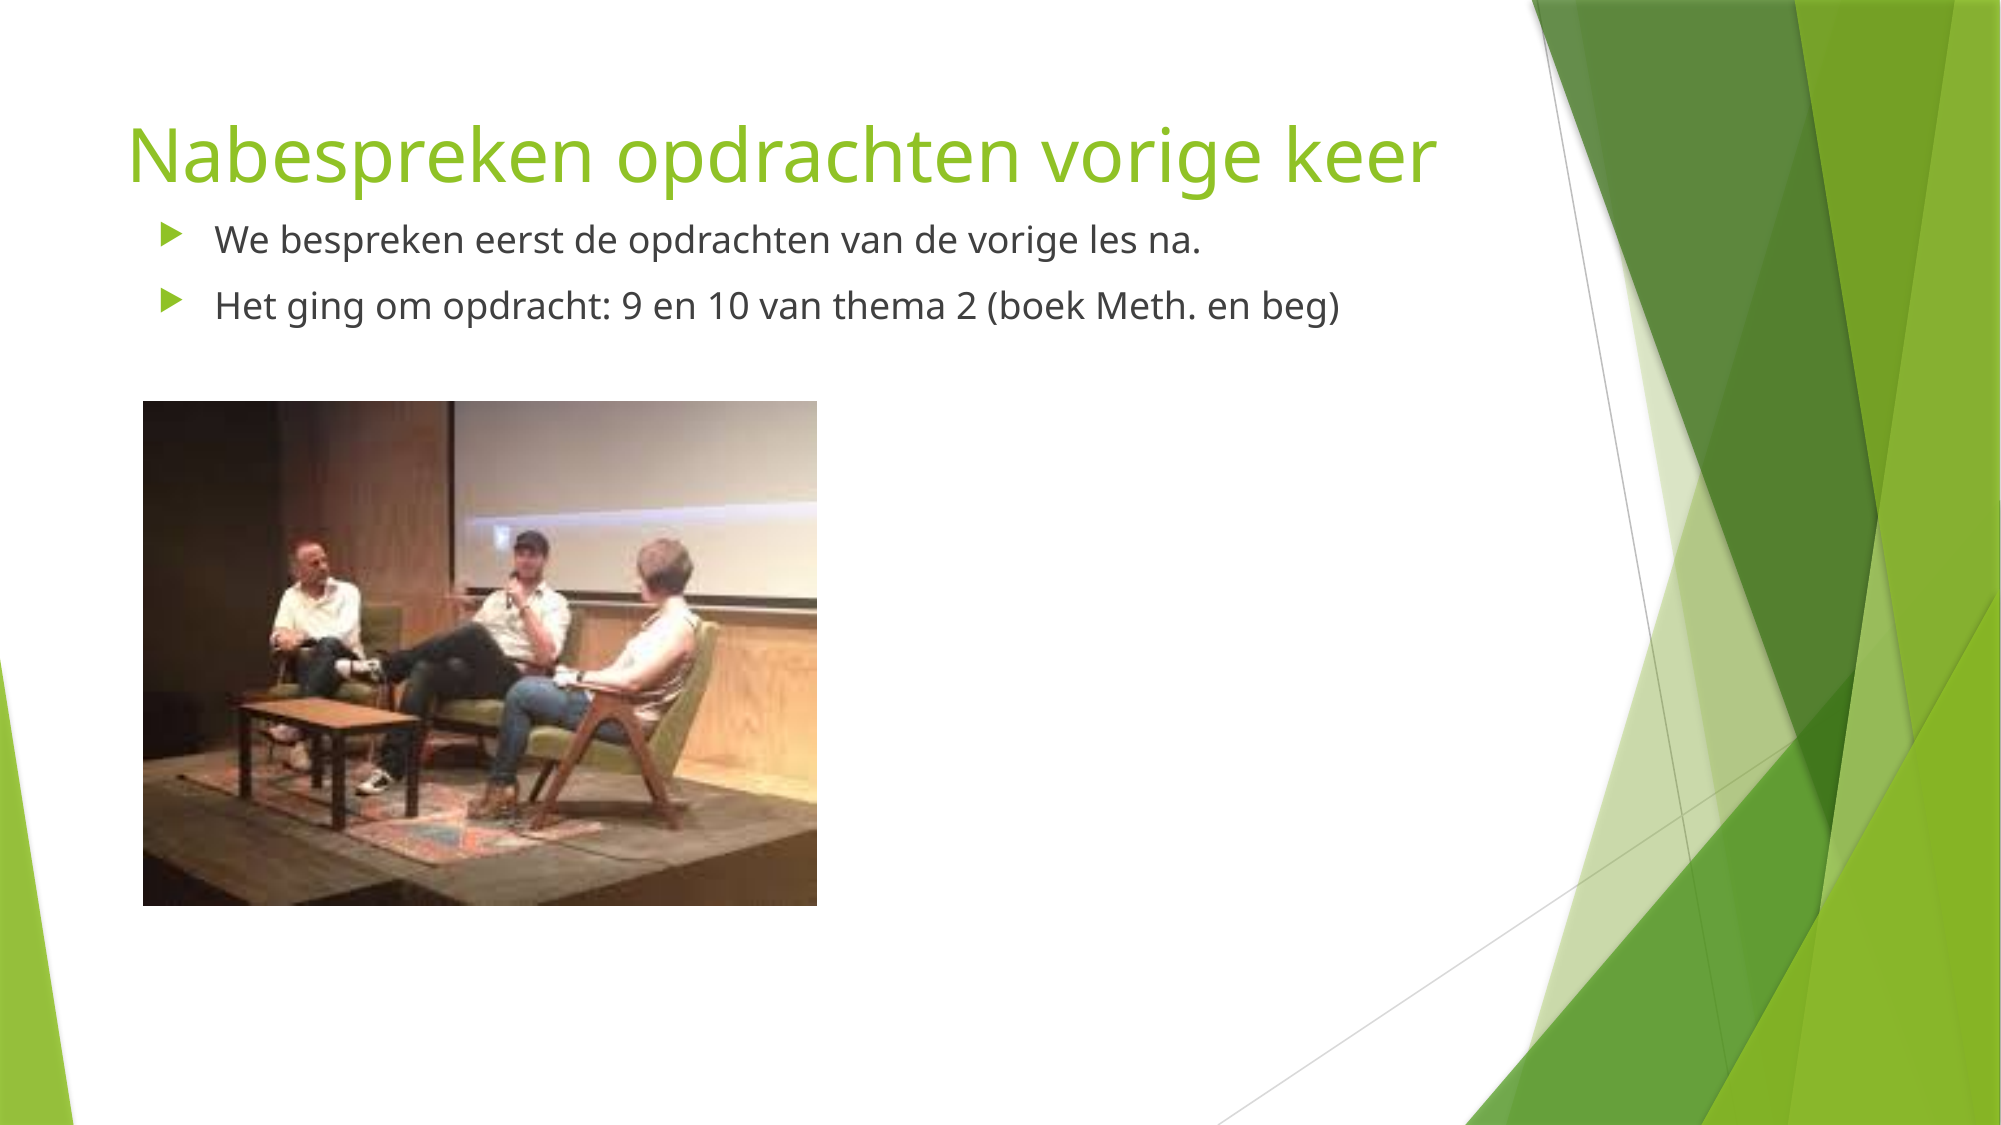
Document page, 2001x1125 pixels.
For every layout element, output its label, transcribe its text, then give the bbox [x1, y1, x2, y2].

picture [142, 401, 817, 907]
list We bespreken eerst de opdrachten van de vorige les na. Het ging om opdracht: 9 en 10 van thema 2 (boek Meth. en beg) [143, 208, 1554, 845]
title Nabespreken opdrachten vorige keer [111, 99, 1522, 317]
